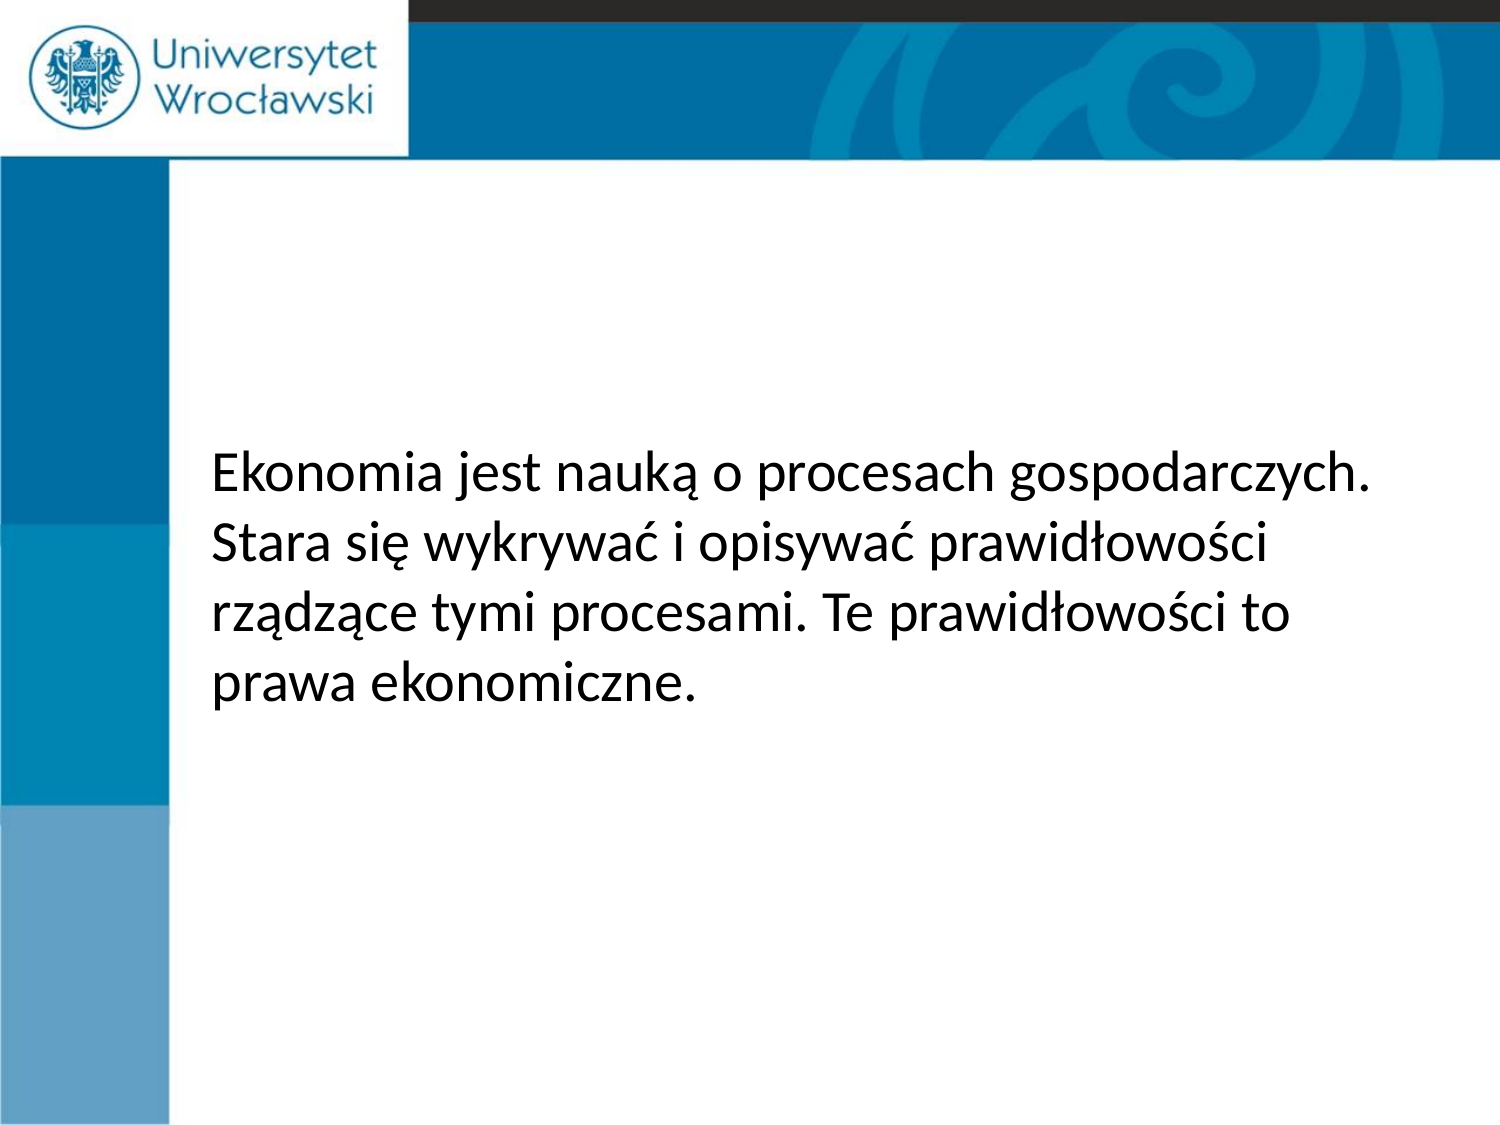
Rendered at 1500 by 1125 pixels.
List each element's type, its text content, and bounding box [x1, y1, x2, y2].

list Ekonomia jest nauką o procesach gospodarczych. Stara się wykrywać i opisywać prawidłowości rządzące tymi procesami. Te prawidłowości to prawa ekonomiczne. [75, 262, 1425, 1005]
picture [0, 0, 1500, 1125]
